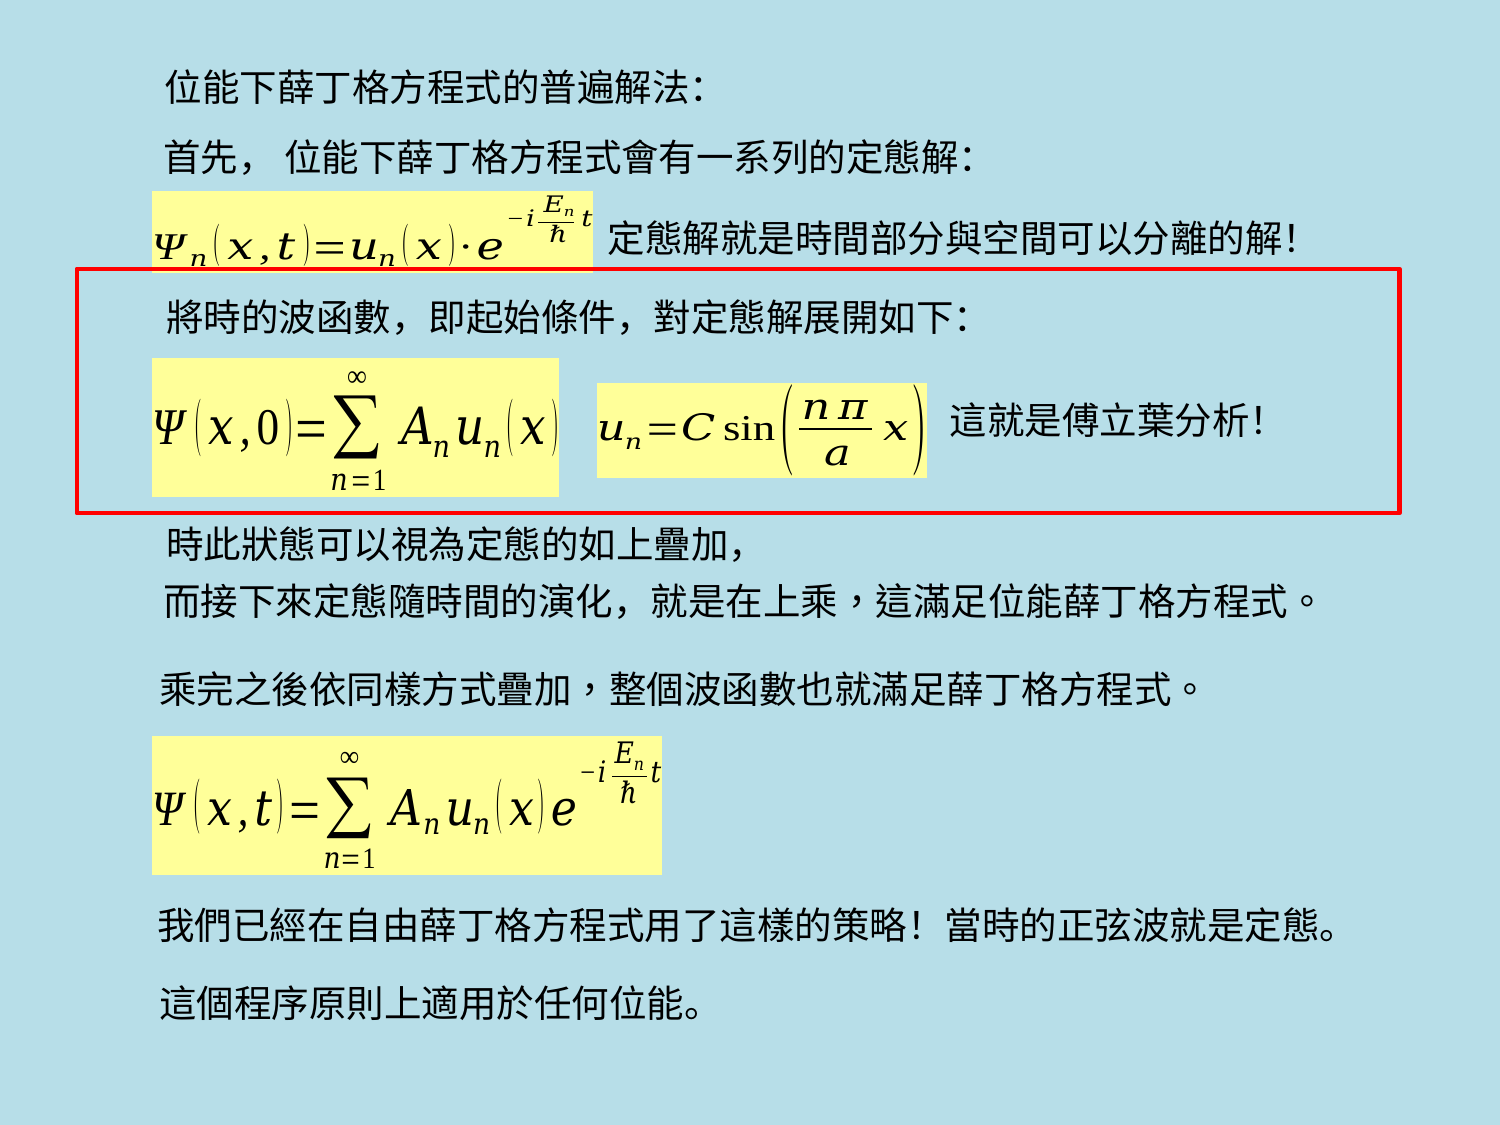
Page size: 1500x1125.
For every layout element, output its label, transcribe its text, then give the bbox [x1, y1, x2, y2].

text_box 乘完之後依同樣方式疊加，整個波函數也就滿足薛丁格方程式。 [144, 658, 1294, 719]
text_box 位能下薛丁格方程式的普遍解法： [149, 56, 1423, 117]
text_box [75, 267, 1402, 515]
text_box 這個程序原則上適用於任何位能。 [144, 972, 1342, 1033]
text_box 這就是傅立葉分析！ [934, 389, 1306, 450]
text_box 我們已經在自由薛丁格方程式用了這樣的策略！當時的正弦波就是定態。 [142, 894, 1417, 955]
text_box 首先， 位能下薛丁格方程式會有一系列的定態解： [148, 126, 1046, 187]
text_box 定態解就是時間部分與空間可以分離的解！ [592, 208, 1376, 267]
